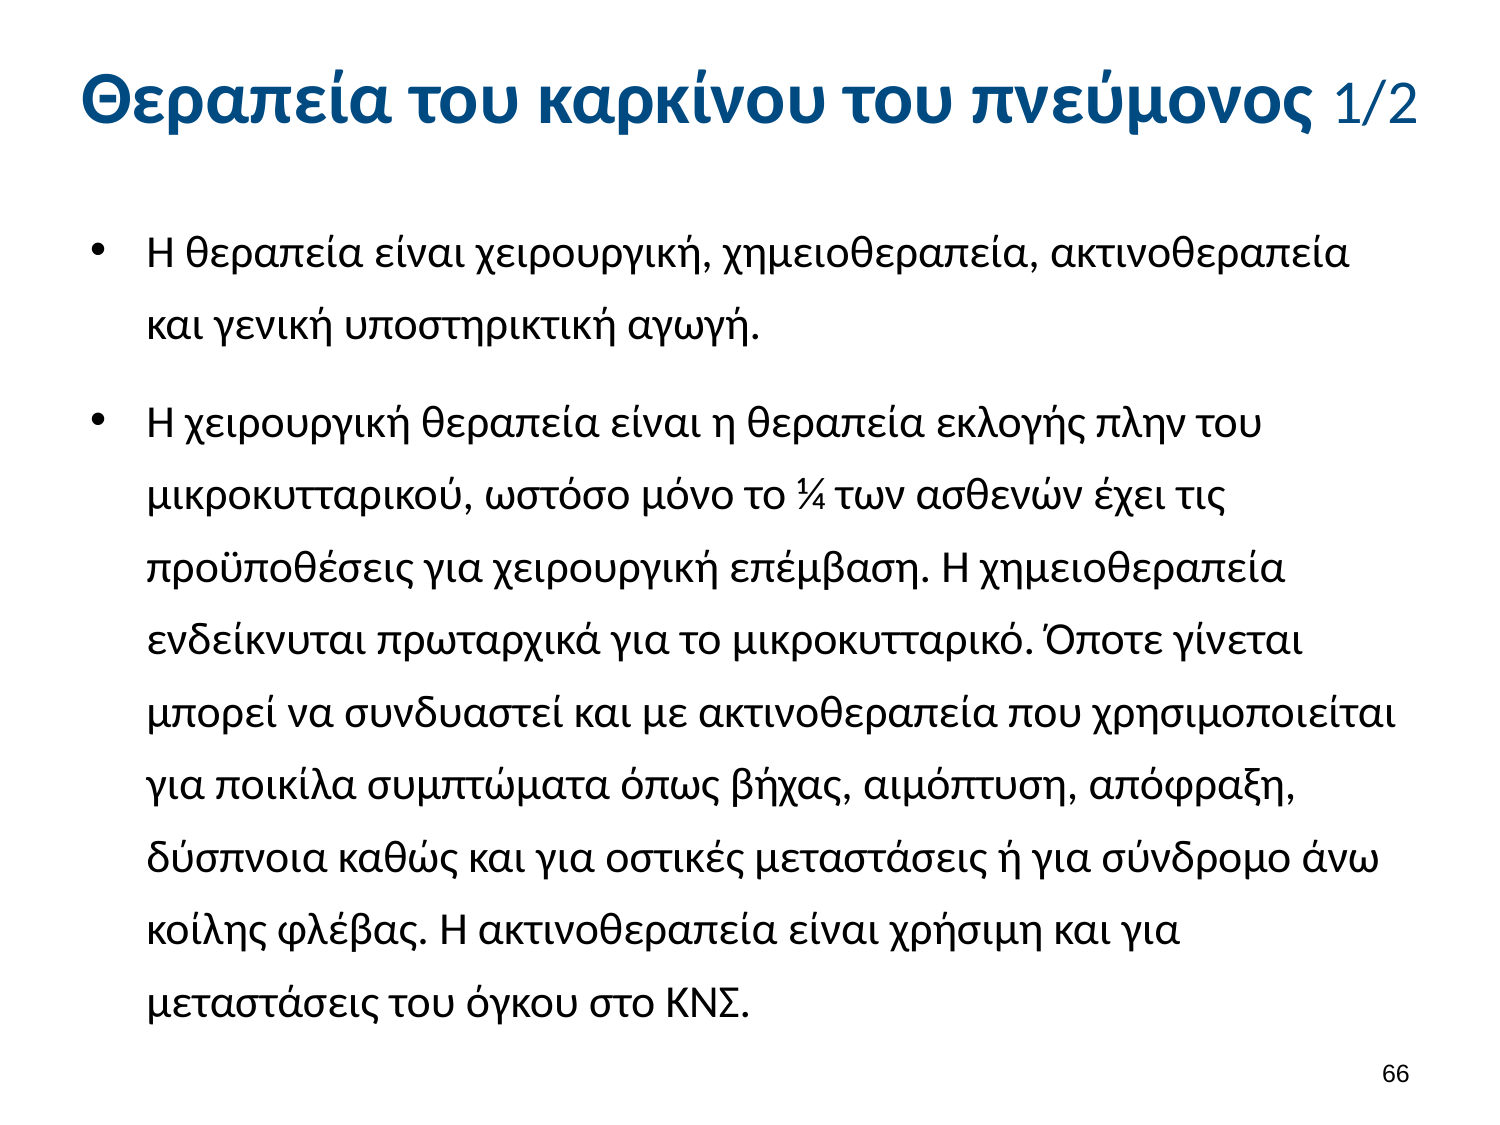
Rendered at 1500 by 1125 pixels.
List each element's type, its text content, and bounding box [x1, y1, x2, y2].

list Η θεραπεία είναι χειρουργική, χημειοθεραπεία, ακτινοθεραπεία και γενική υποστηρικτική αγωγή. Η χειρουργική θεραπεία είναι η θεραπεία εκλογής πλην του μικροκυτταρικού, ωστόσο μόνο το ¼ των ασθενών έχει τις προϋποθέσεις για χειρουργική επέμβαση. Η χημειοθεραπεία ενδείκνυται πρωταρχικά για το μικροκυτταρικό. Όποτε γίνεται μπορεί να συνδυαστεί και με ακτινοθεραπεία που χρησιμοποιείται για ποικίλα συμπτώματα όπως βήχας, αιμόπτυση, απόφραξη, δύσπνοια καθώς και για οστικές μεταστάσεις ή για σύνδρομο άνω κοίλης φλέβας. Η ακτινοθεραπεία είναι χρήσιμη και για μεταστάσεις του όγκου στο ΚΝΣ. [75, 196, 1425, 1024]
title Θεραπεία του καρκίνου του πνεύμονος 1/2 [0, 19, 1500, 169]
slide_number 65 [1074, 1042, 1425, 1103]
